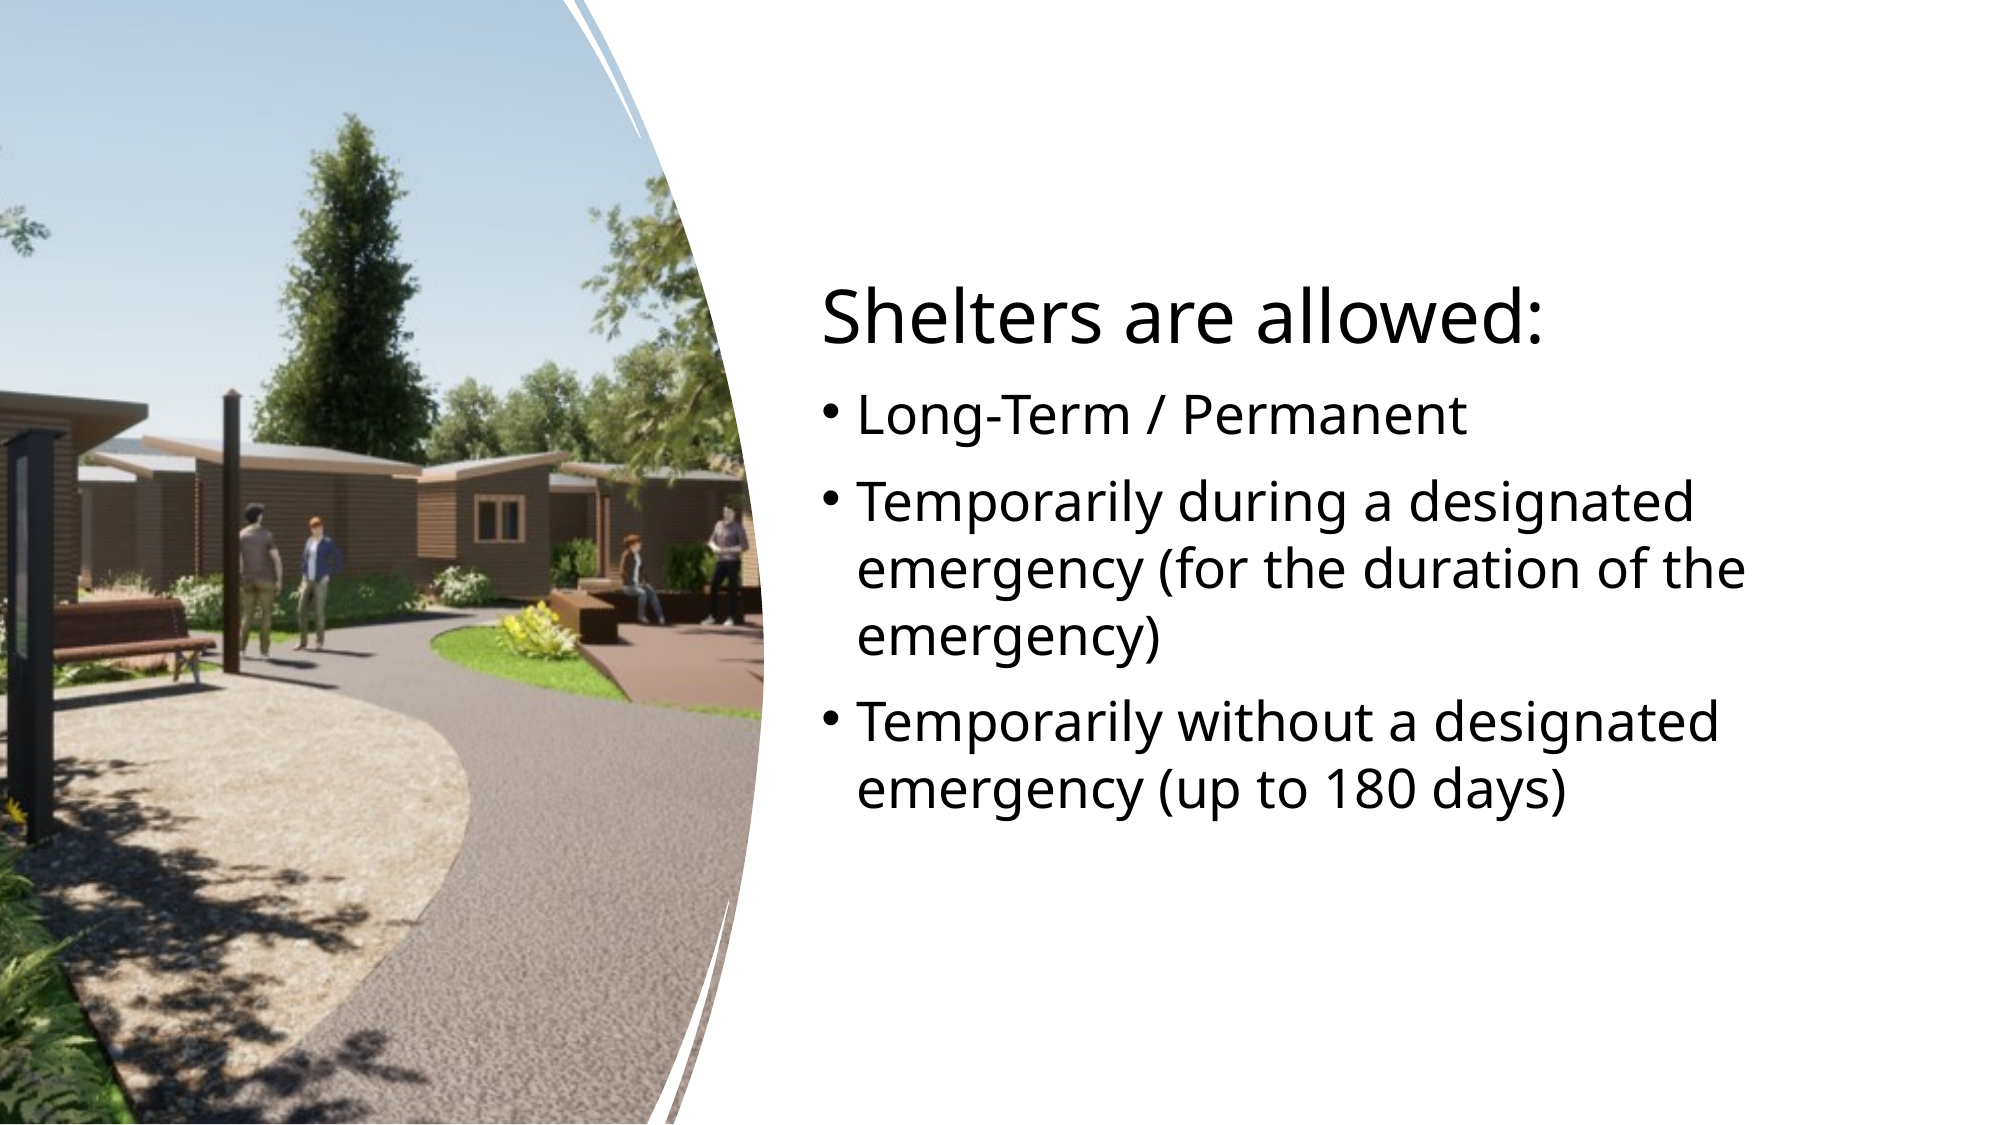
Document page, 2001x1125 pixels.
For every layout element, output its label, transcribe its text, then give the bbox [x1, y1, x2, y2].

picture [0, 0, 764, 1125]
list Shelters are allowed: Long-Term / Permanent Temporarily during a designated emergency (for the duration of the emergency) Temporarily without a designated emergency (up to 180 days) [806, 262, 1968, 1008]
